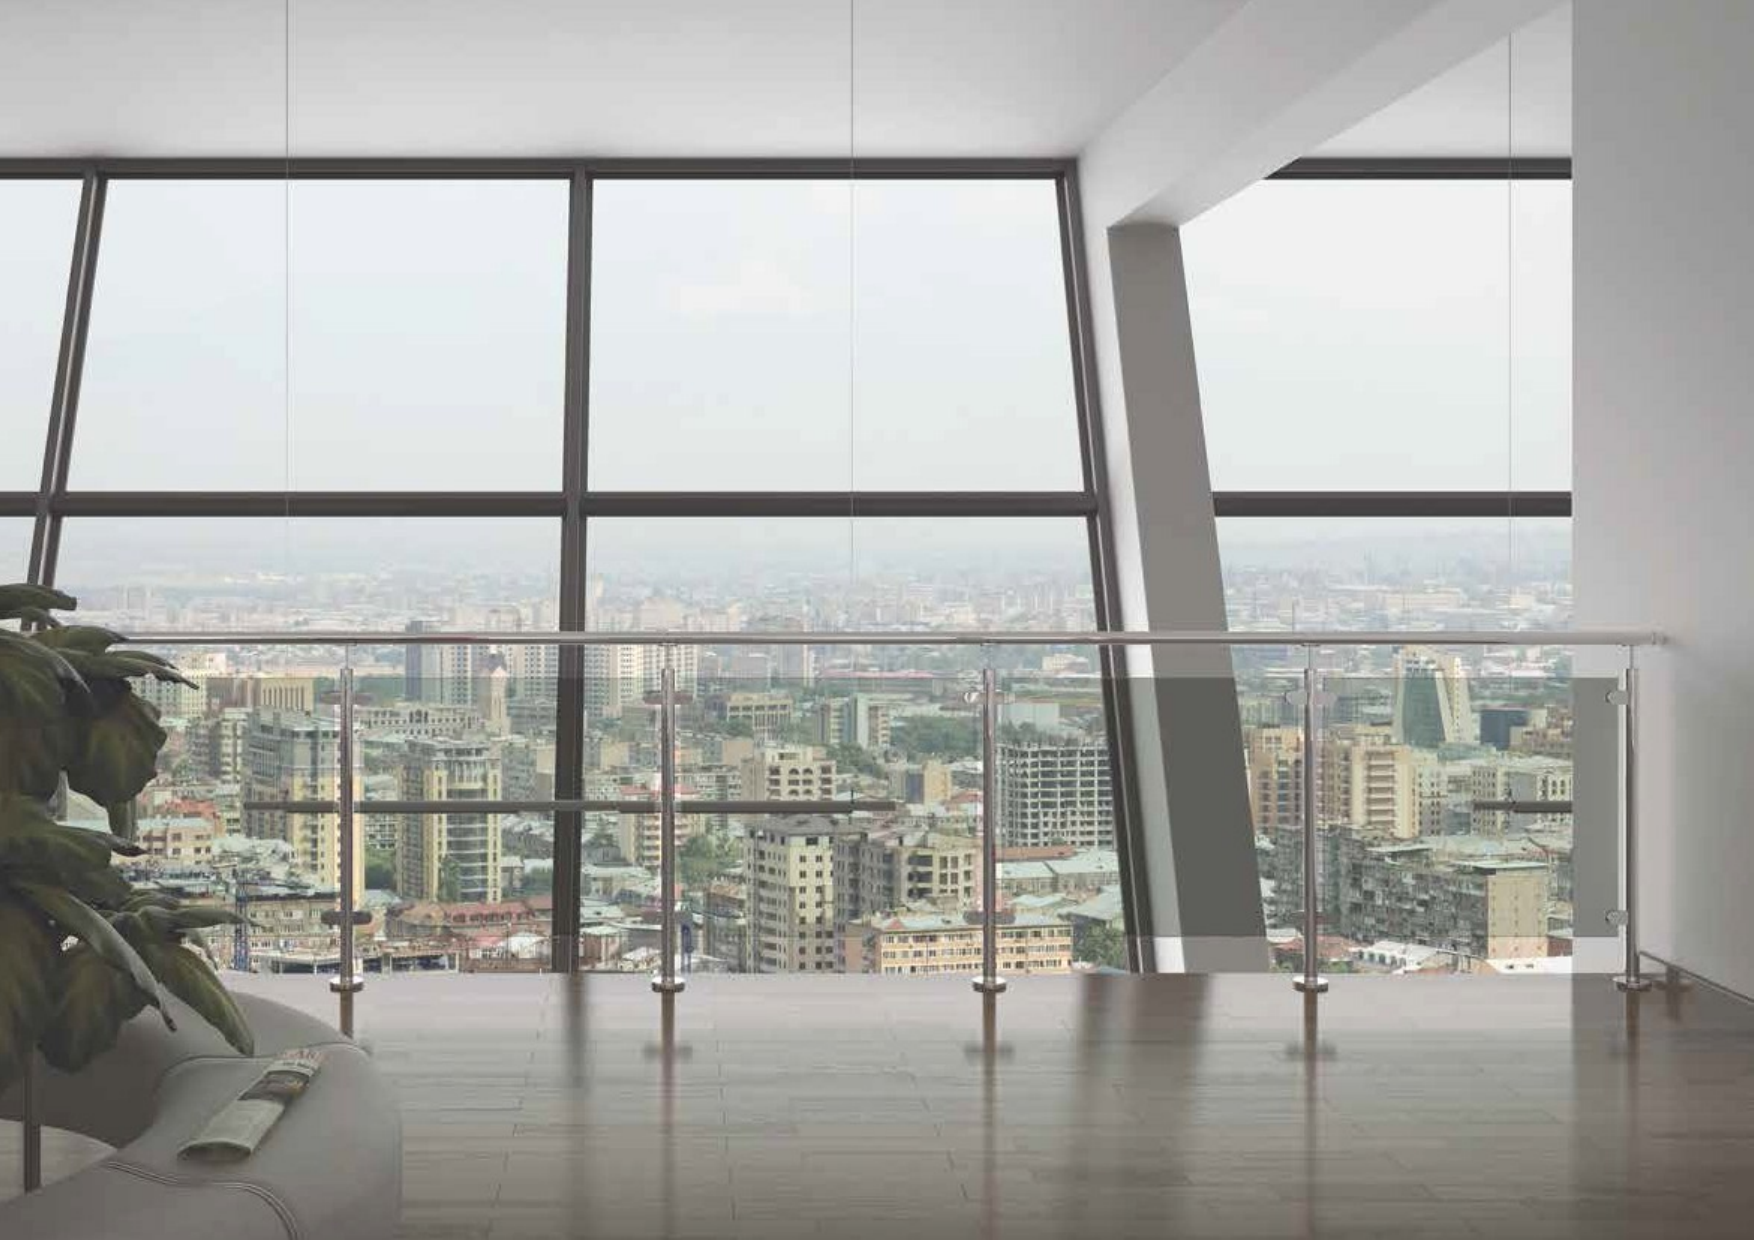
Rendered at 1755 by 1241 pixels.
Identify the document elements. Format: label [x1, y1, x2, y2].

text_box [0, 0, 1754, 1241]
